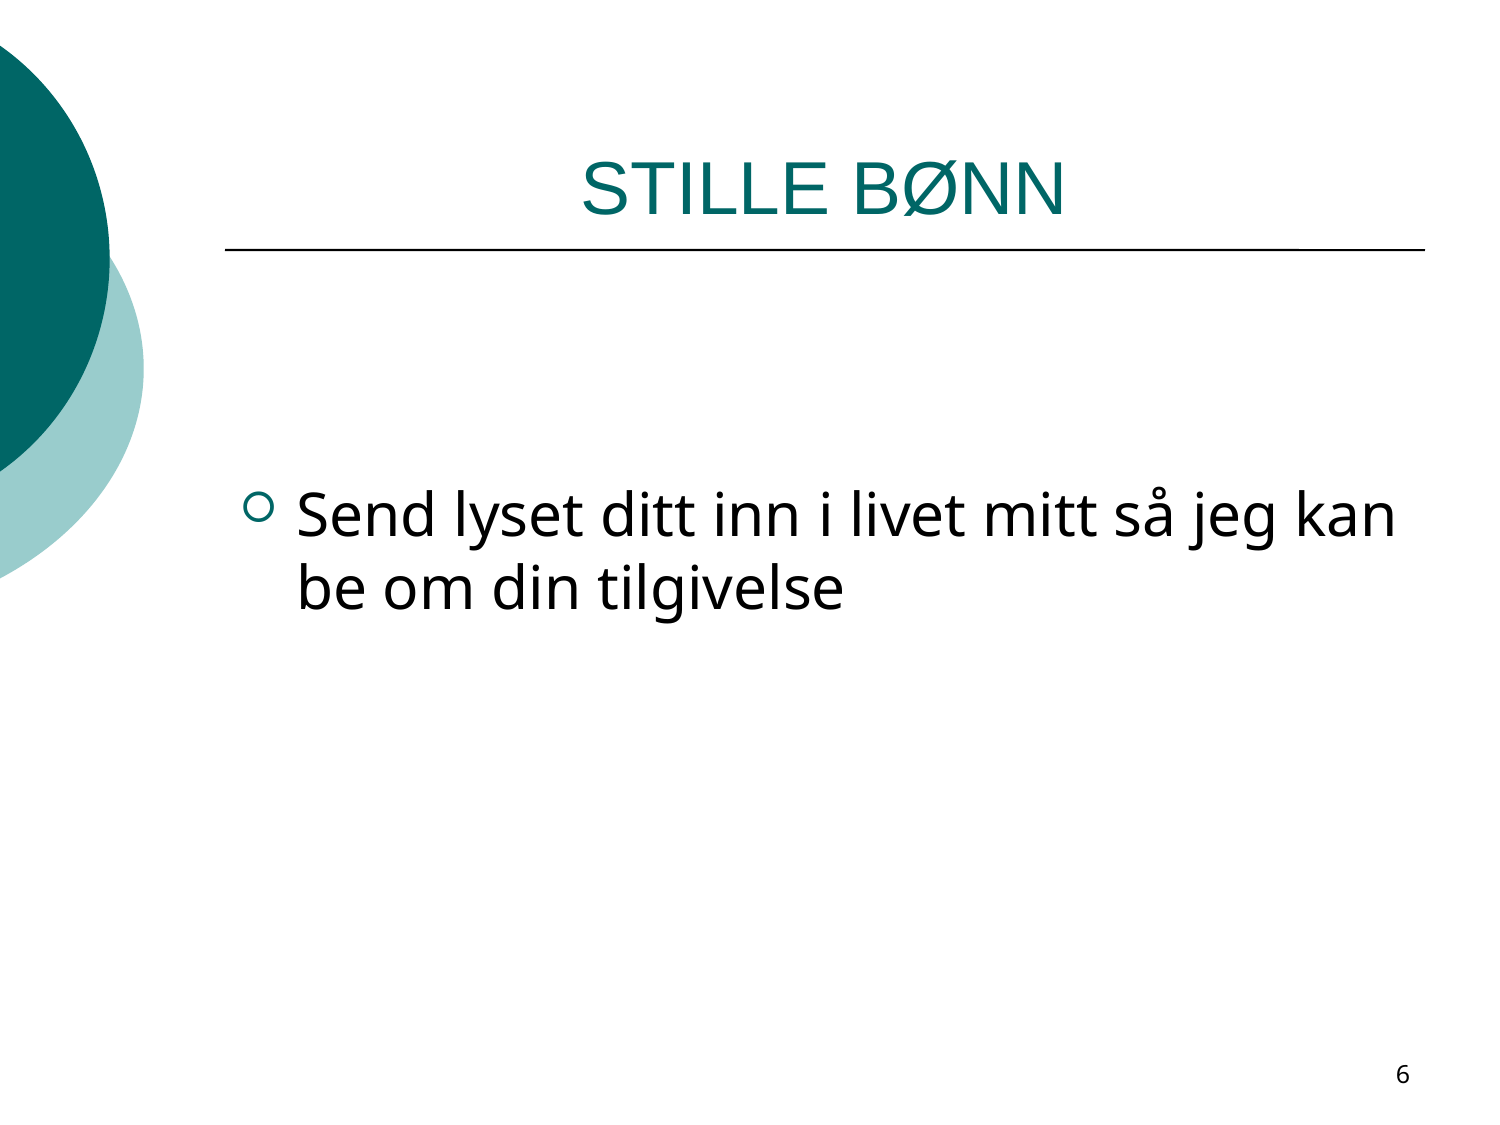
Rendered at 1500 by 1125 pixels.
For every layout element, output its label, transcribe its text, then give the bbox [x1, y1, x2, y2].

slide_number 6 [1074, 1024, 1426, 1101]
title STILLE BØNN [224, 49, 1425, 238]
list Send lyset ditt inn i livet mitt så jeg kan be om din tilgivelse [224, 299, 1425, 975]
